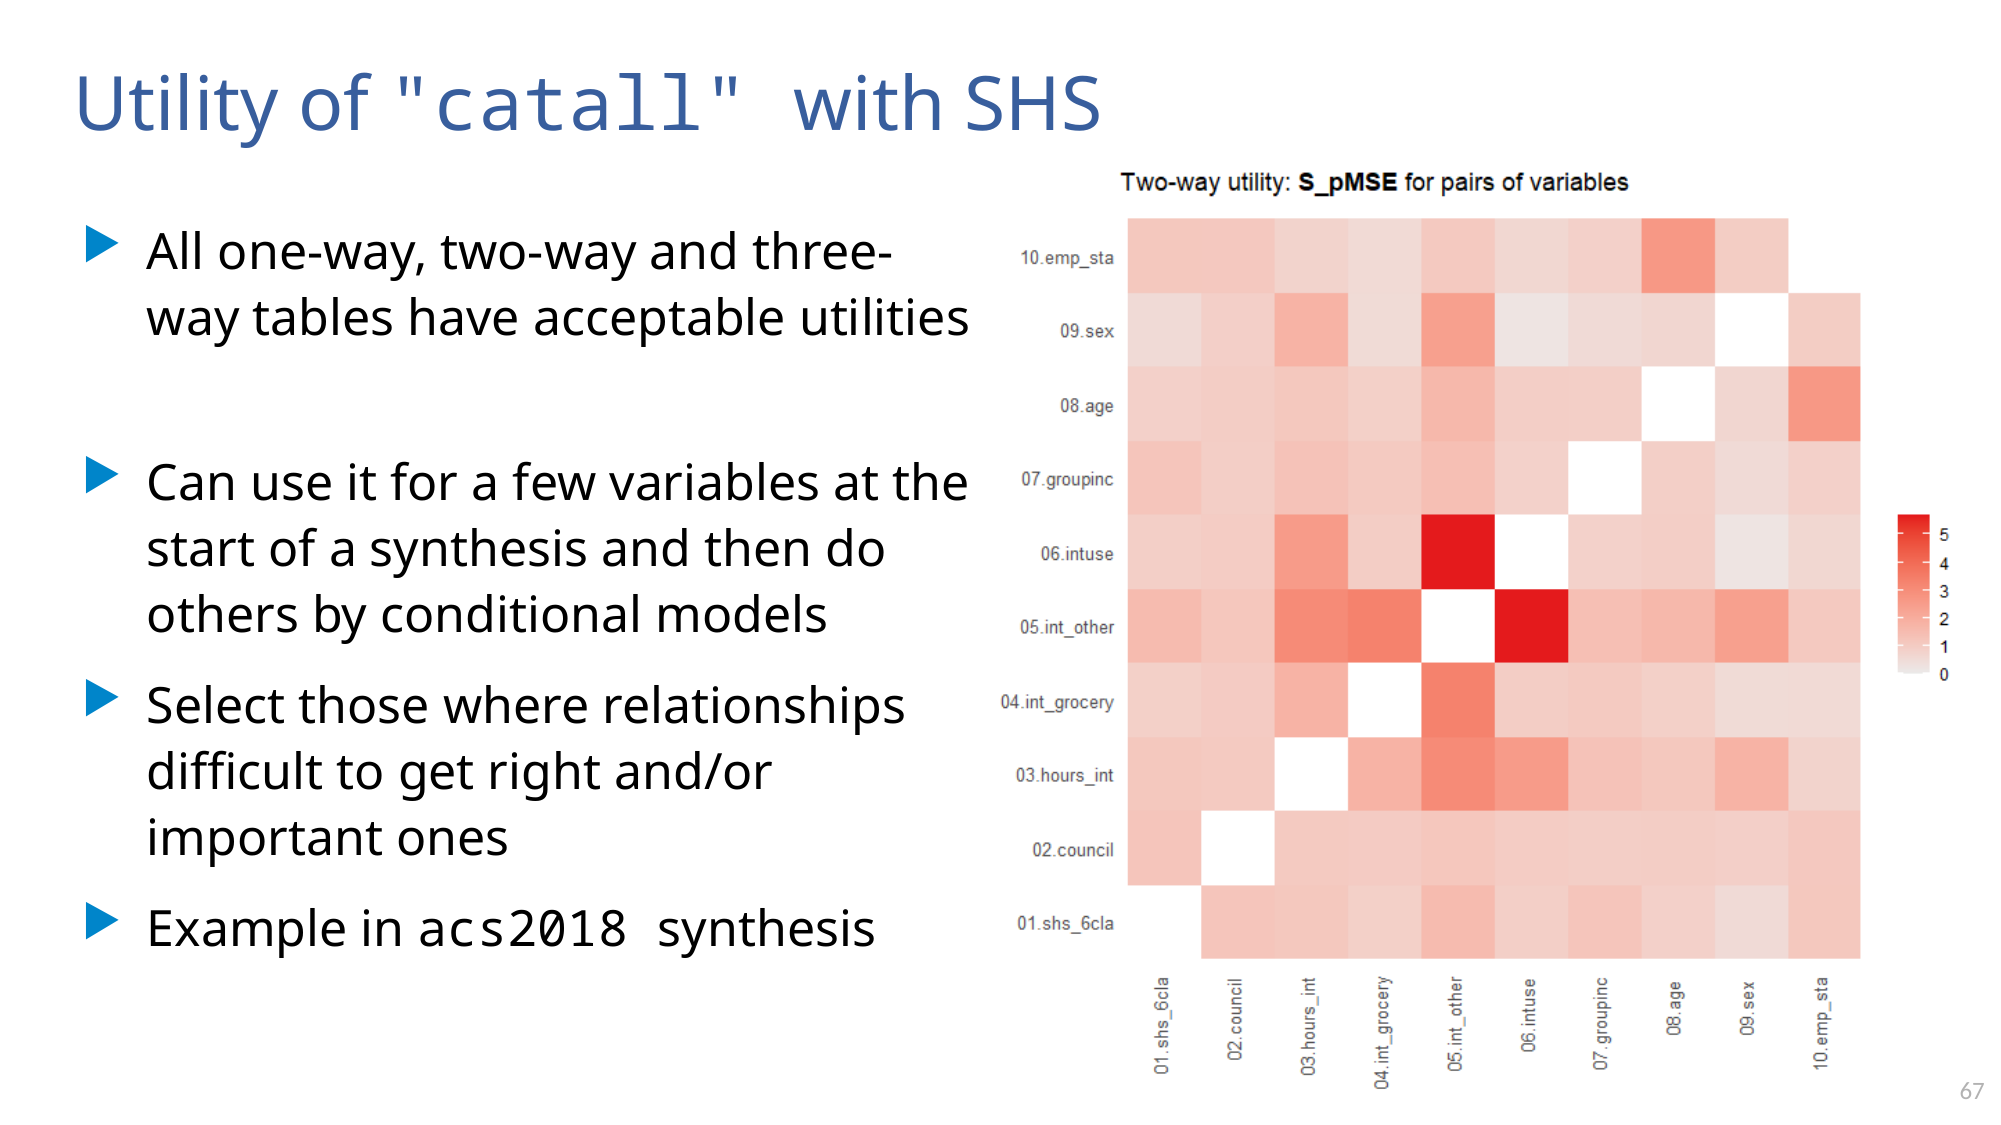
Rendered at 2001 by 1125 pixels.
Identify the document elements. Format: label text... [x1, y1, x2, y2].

text_box All one-way, two-way and three-way tables have acceptable utilities Can use it for a few variables at the start of a synthesis and then do others by conditional models Select those where relationships difficult to get right and/or important ones Example in acs2018 synthesis [66, 205, 960, 988]
slide_number 67 [1974, 1059, 2000, 1120]
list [965, 159, 1970, 1125]
title Utility of "catall" with SHS [59, 41, 1859, 160]
